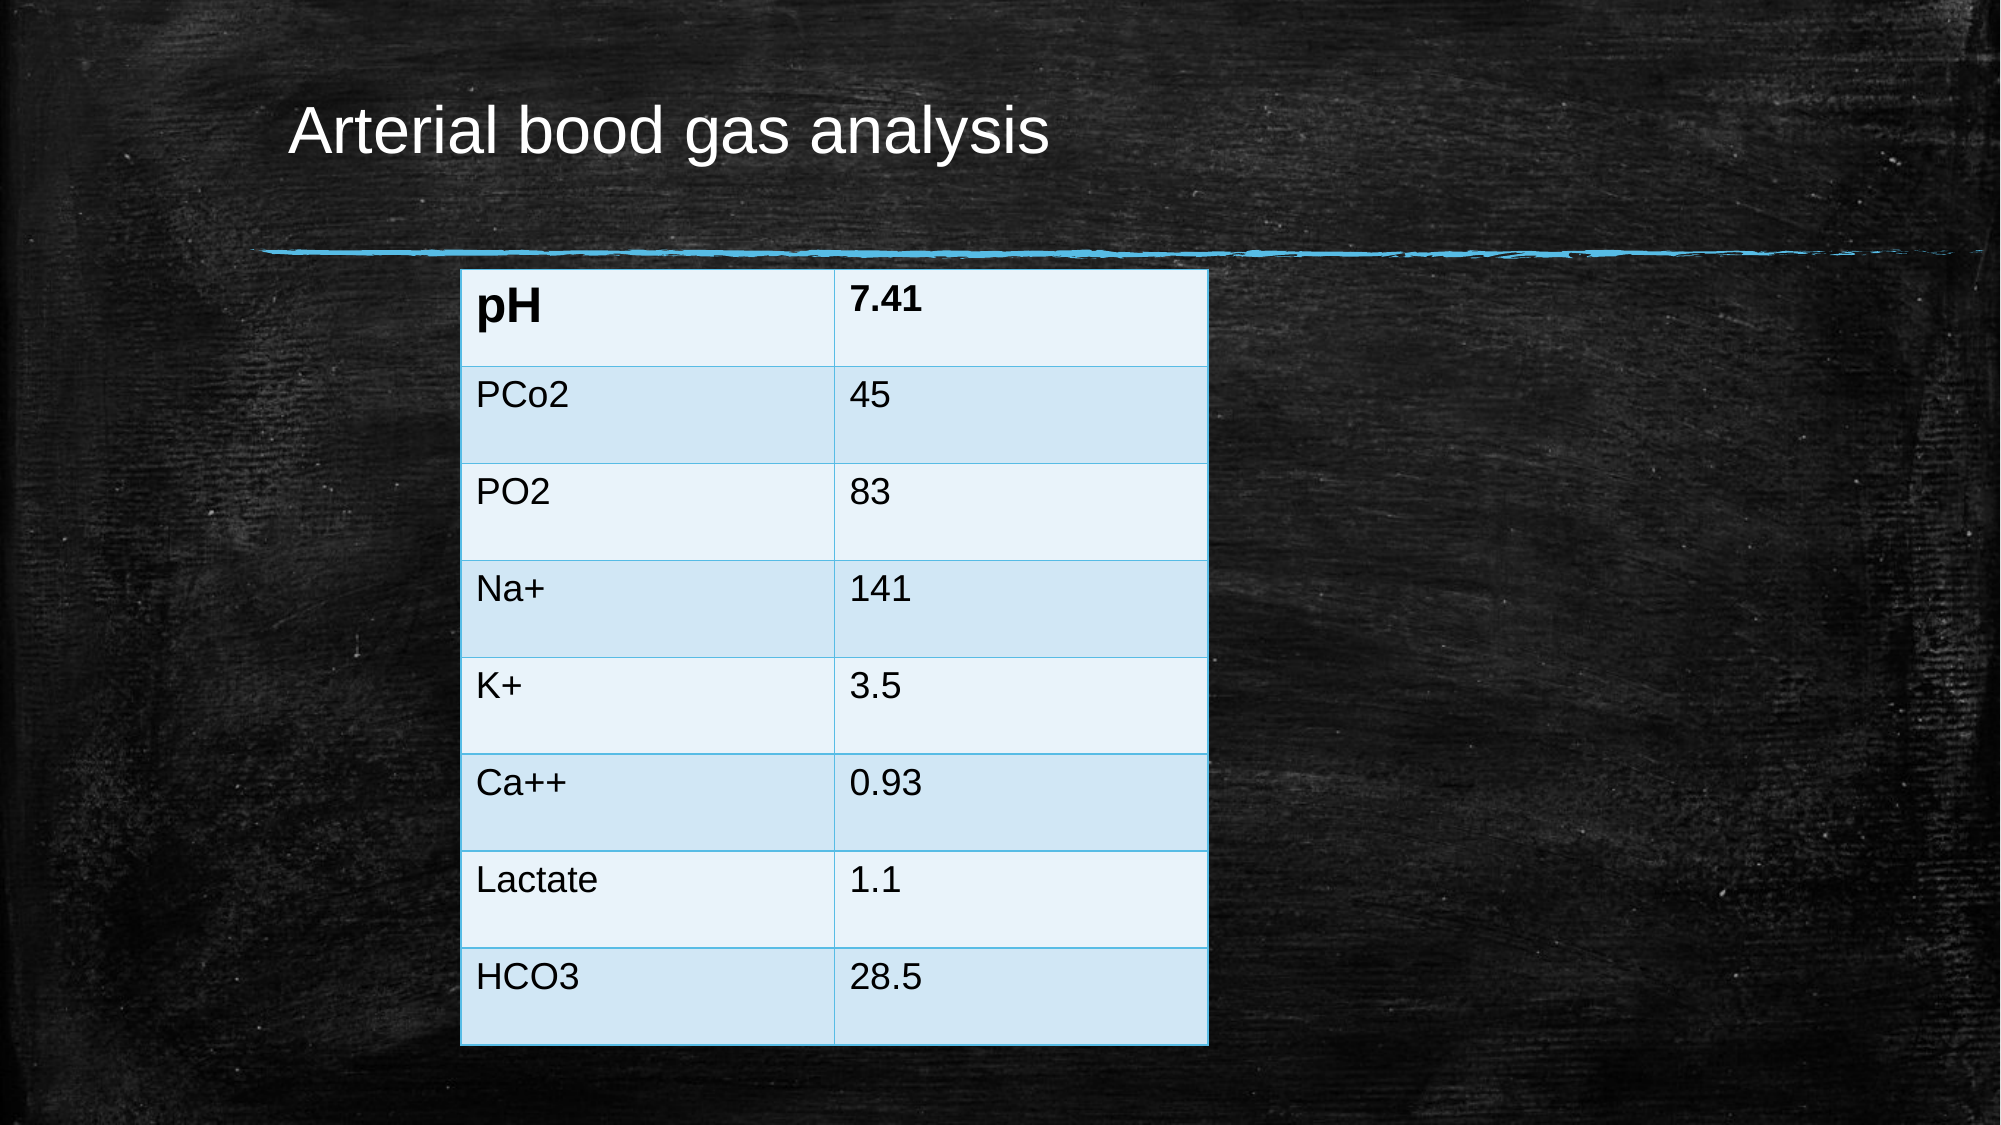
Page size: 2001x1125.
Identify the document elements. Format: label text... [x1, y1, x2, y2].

table_cell HCO3 [462, 949, 834, 1044]
table_cell 28.5 [835, 949, 1207, 1044]
table_cell 45 [835, 367, 1207, 463]
table_header 7.41 [835, 270, 1207, 366]
table_cell PCo2 [462, 367, 834, 463]
table_cell 0.93 [835, 755, 1207, 850]
table_cell 3.5 [835, 658, 1207, 753]
table_cell Ca++ [462, 755, 834, 850]
table_cell Na+ [462, 561, 834, 657]
table_cell K+ [462, 658, 834, 753]
table_cell PO2 [462, 464, 834, 560]
table_cell 83 [835, 464, 1207, 560]
table_cell Lactate [462, 852, 834, 947]
table_header pH [462, 270, 834, 366]
table_cell 1.1 [835, 852, 1207, 947]
title Arterial bood gas analysis [273, 35, 1247, 176]
table_cell 141 [835, 561, 1207, 657]
